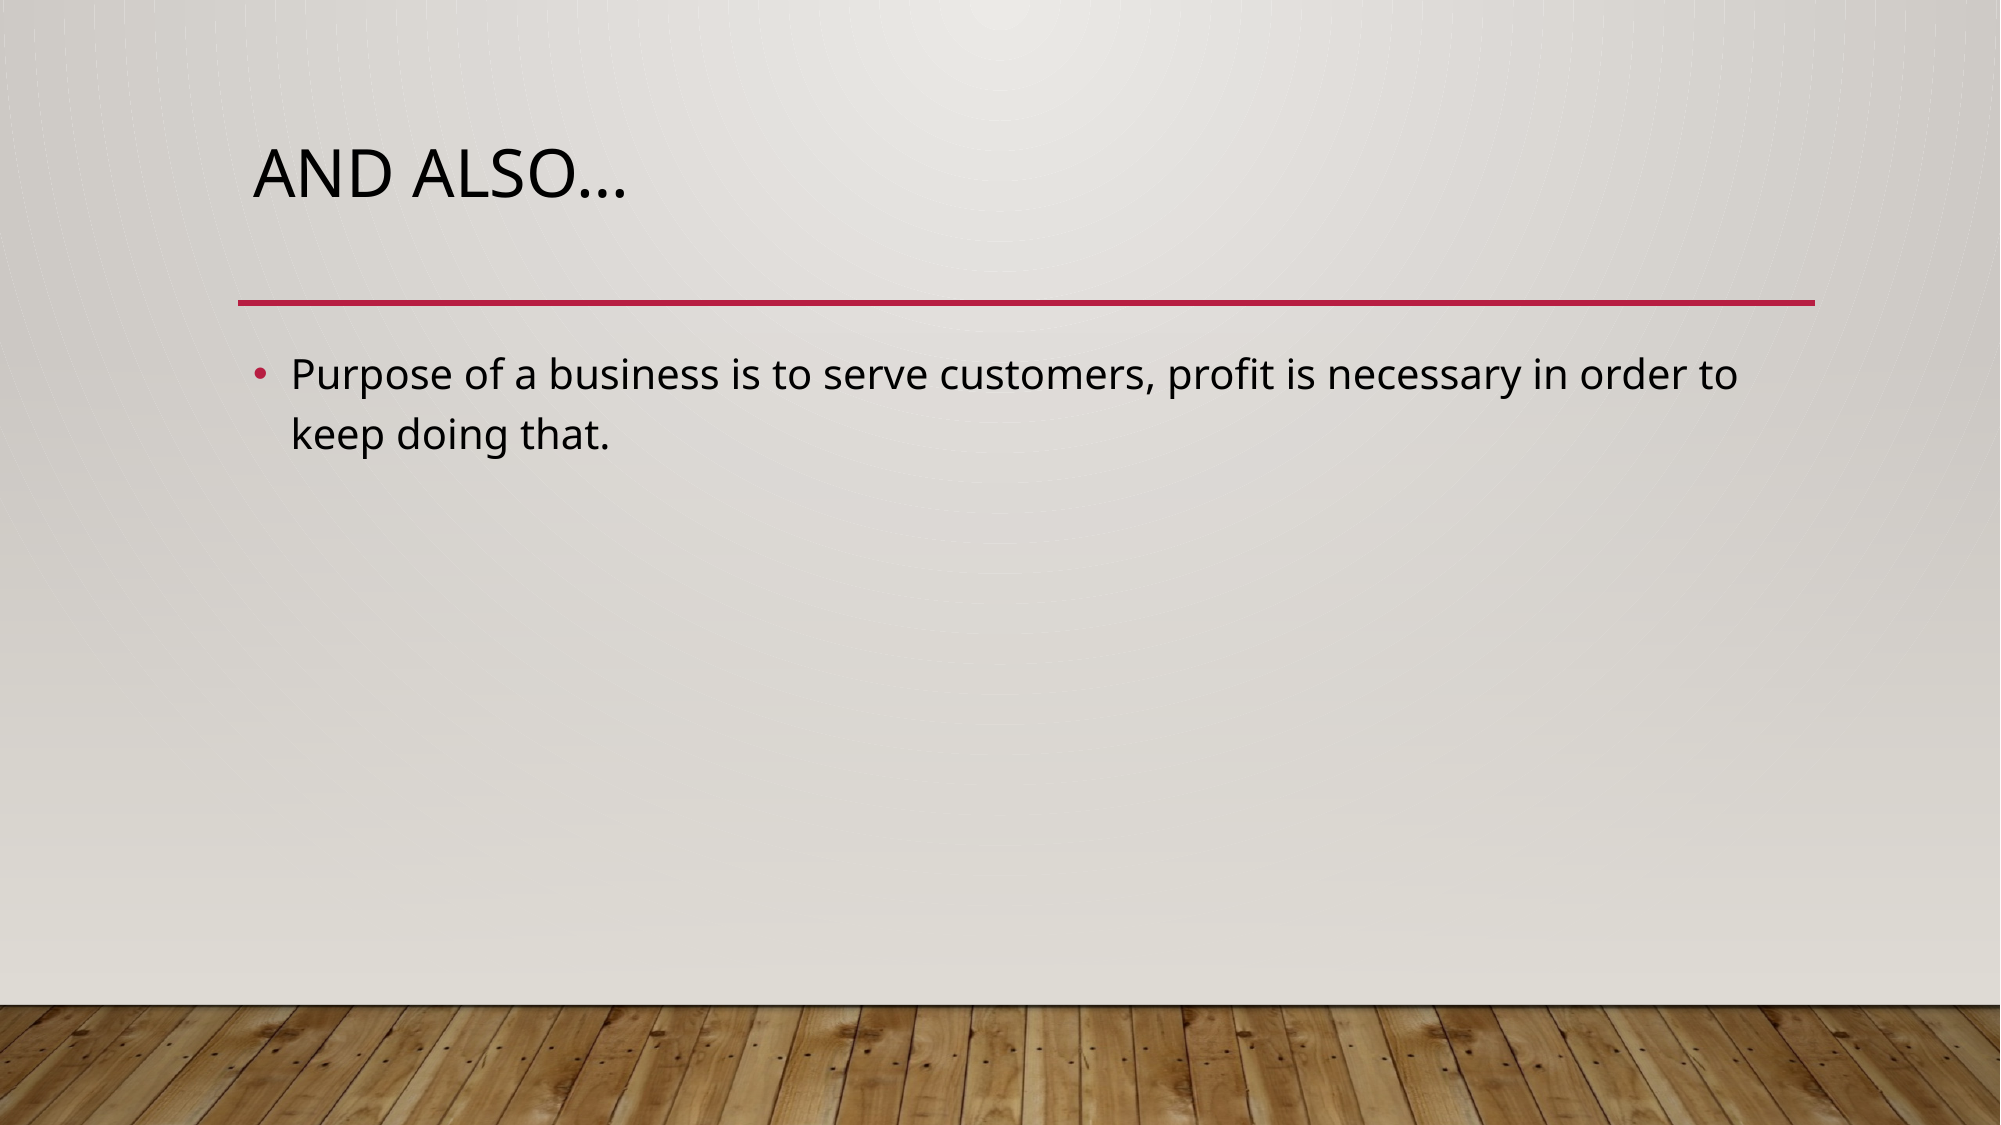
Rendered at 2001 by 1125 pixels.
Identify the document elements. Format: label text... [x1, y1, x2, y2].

title And also… [238, 131, 1814, 305]
list Purpose of a business is to serve customers, profit is necessary in order to keep doing that. [238, 330, 1814, 897]
picture [0, 1005, 2000, 1125]
